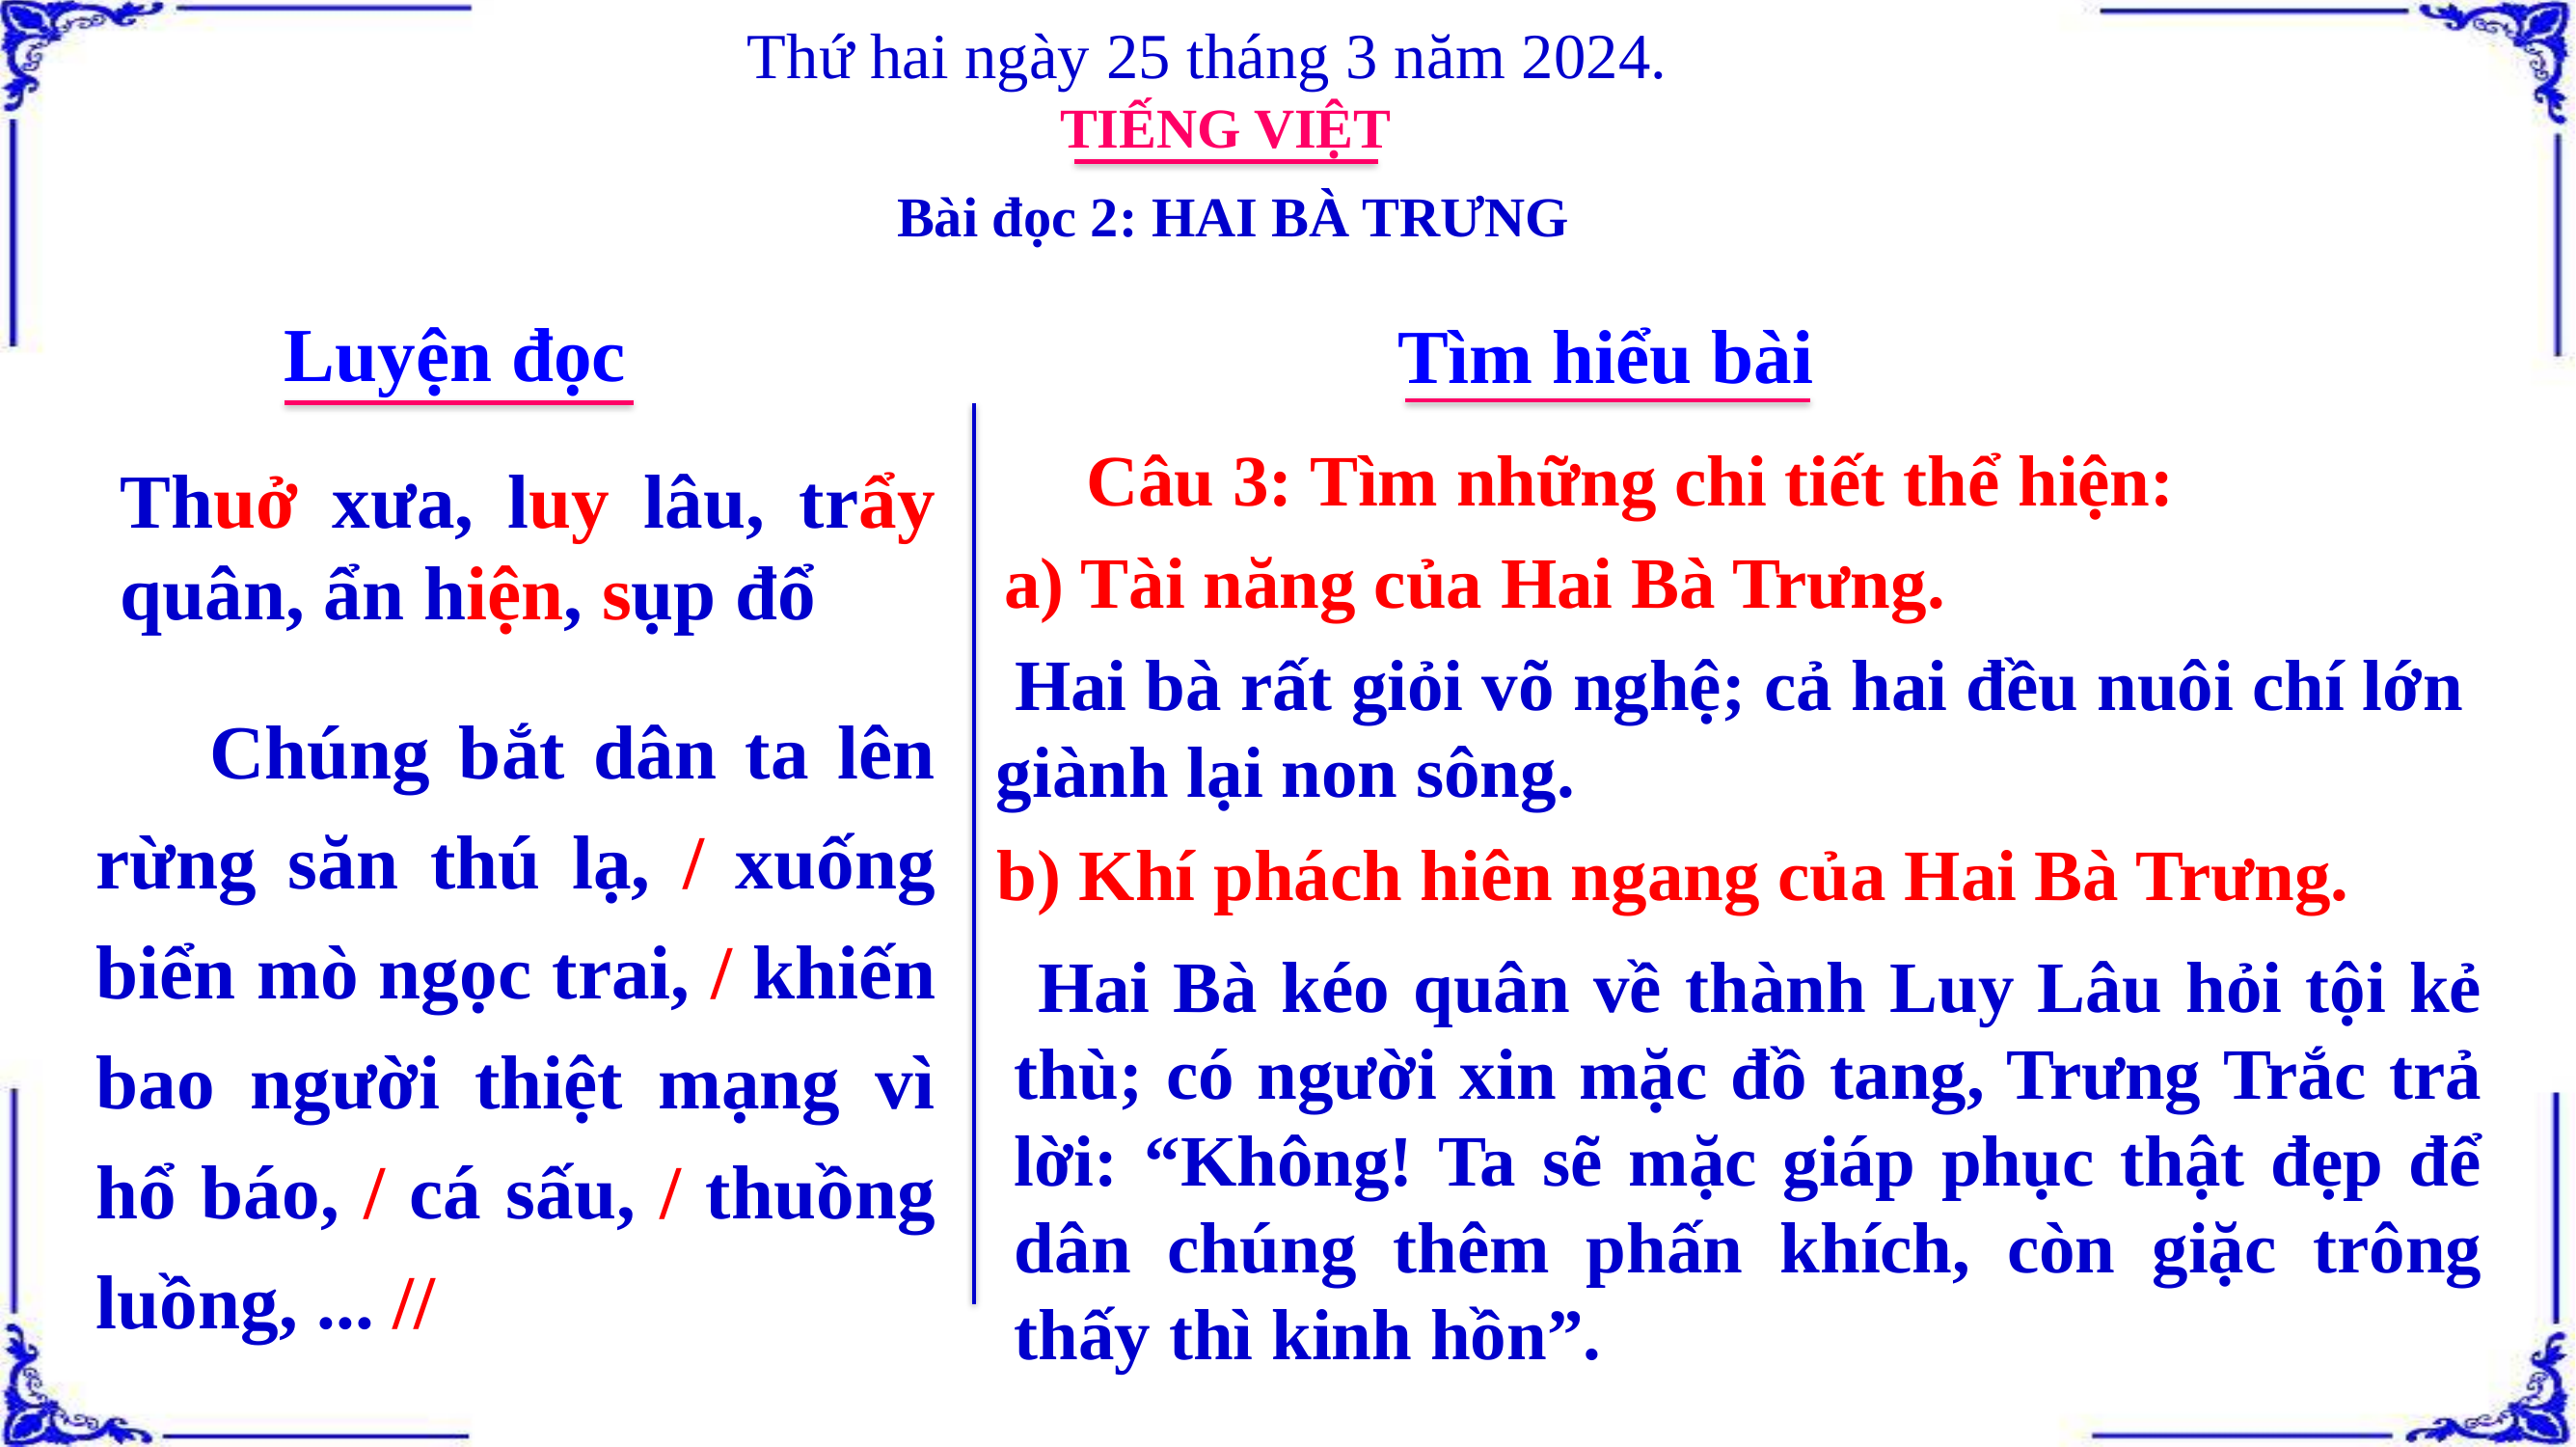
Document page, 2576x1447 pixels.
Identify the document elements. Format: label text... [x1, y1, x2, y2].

text_box Hai Bà kéo quân về thành Luy Lâu hỏi tội kẻ thù; có người xin mặc đồ tang, Trưng Trắc trả lời: “Không! Ta sẽ mặc giáp phục thật đẹp để dân chúng thêm phấn khích, còn giặc trông thấy thì kinh hồn”. [1000, 933, 2498, 1382]
text_box a) Tài năng của Hai Bà Trưng. [990, 529, 2405, 630]
text_box Chúng bắt dân ta lên rừng săn thú lạ, / xuống biển mò ngọc trai, / khiến bao người thiệt mạng vì hổ báo, / cá sấu, / thuồng luồng, ... // [81, 677, 950, 1351]
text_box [271, 298, 639, 403]
text_box Hai bà rất giỏi võ nghệ; cả hai đều nuôi chí lớn giành lại non sông. [982, 631, 2480, 819]
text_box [730, 6, 1710, 260]
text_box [1384, 301, 1827, 406]
text_box b) Khí phách hiên ngang của Hai Bà Trưng. [982, 821, 2399, 922]
text_box Câu 3: Tìm những chi tiết thể hiện: [1035, 426, 2498, 528]
picture [0, 0, 2576, 1447]
text_box Thuở xưa, luy lâu, trẩy quân, ẩn hiện, sụp đổ [106, 444, 950, 642]
